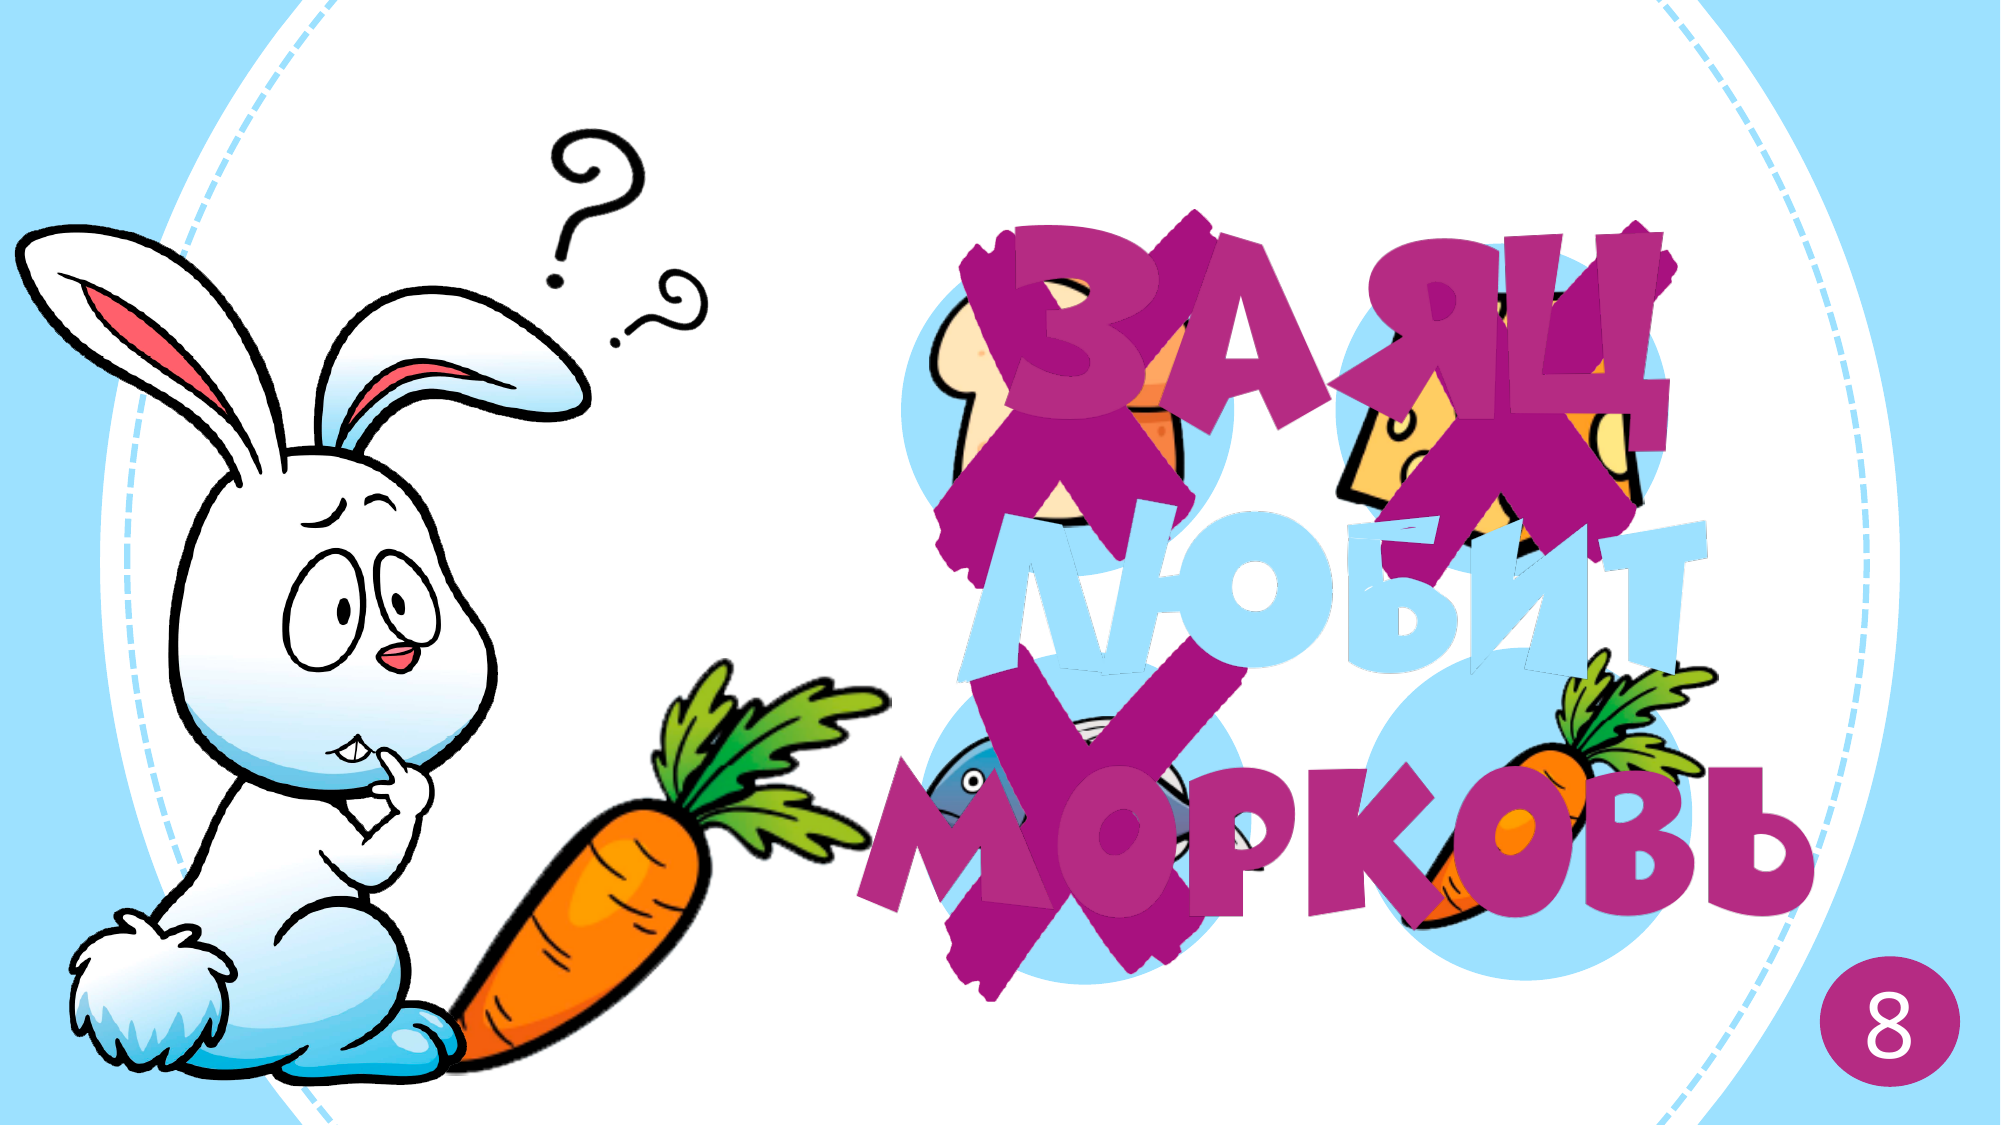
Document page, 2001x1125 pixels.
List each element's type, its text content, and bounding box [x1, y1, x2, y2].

text_box 8 [1858, 1081, 1922, 1088]
picture [14, 49, 2000, 1087]
